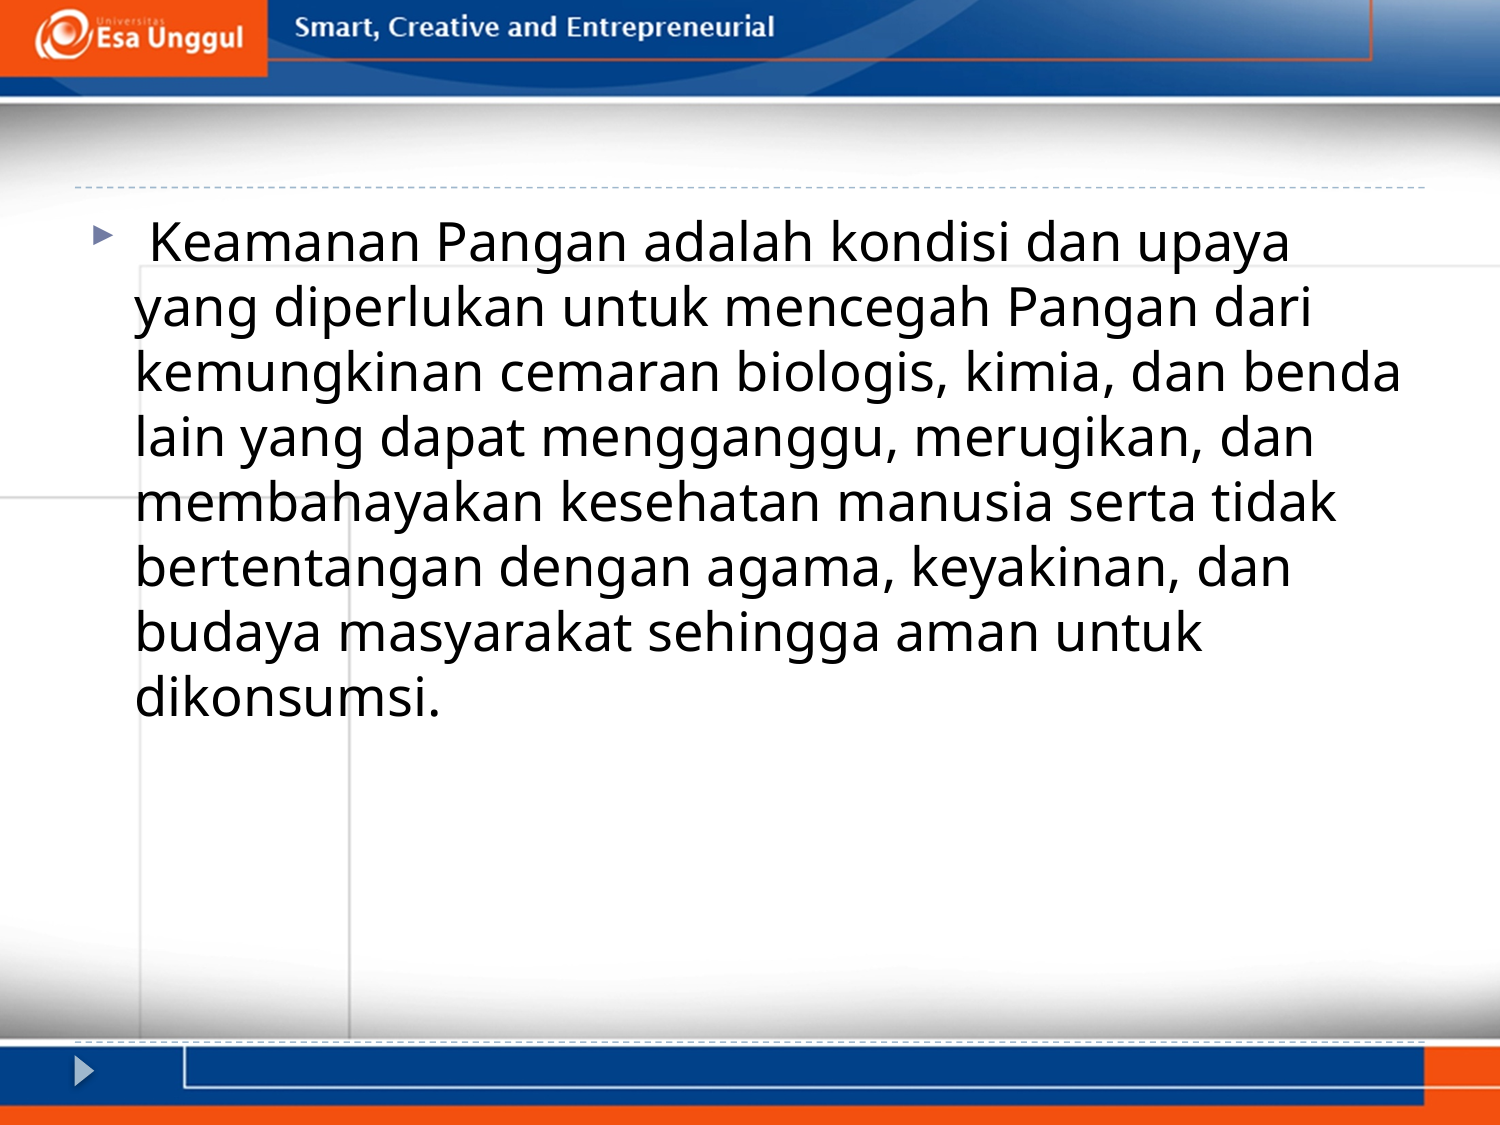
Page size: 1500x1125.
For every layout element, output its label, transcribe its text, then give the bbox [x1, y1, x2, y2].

list Keamanan Pangan adalah kondisi dan upaya yang diperlukan untuk mencegah Pangan dari kemungkinan cemaran biologis, kimia, dan benda lain yang dapat mengganggu, merugikan, dan membahayakan kesehatan manusia serta tidak bertentangan dengan agama, keyakinan, dan budaya masyarakat sehingga aman untuk dikonsumsi. [75, 200, 1425, 1010]
picture [0, 0, 1500, 1125]
